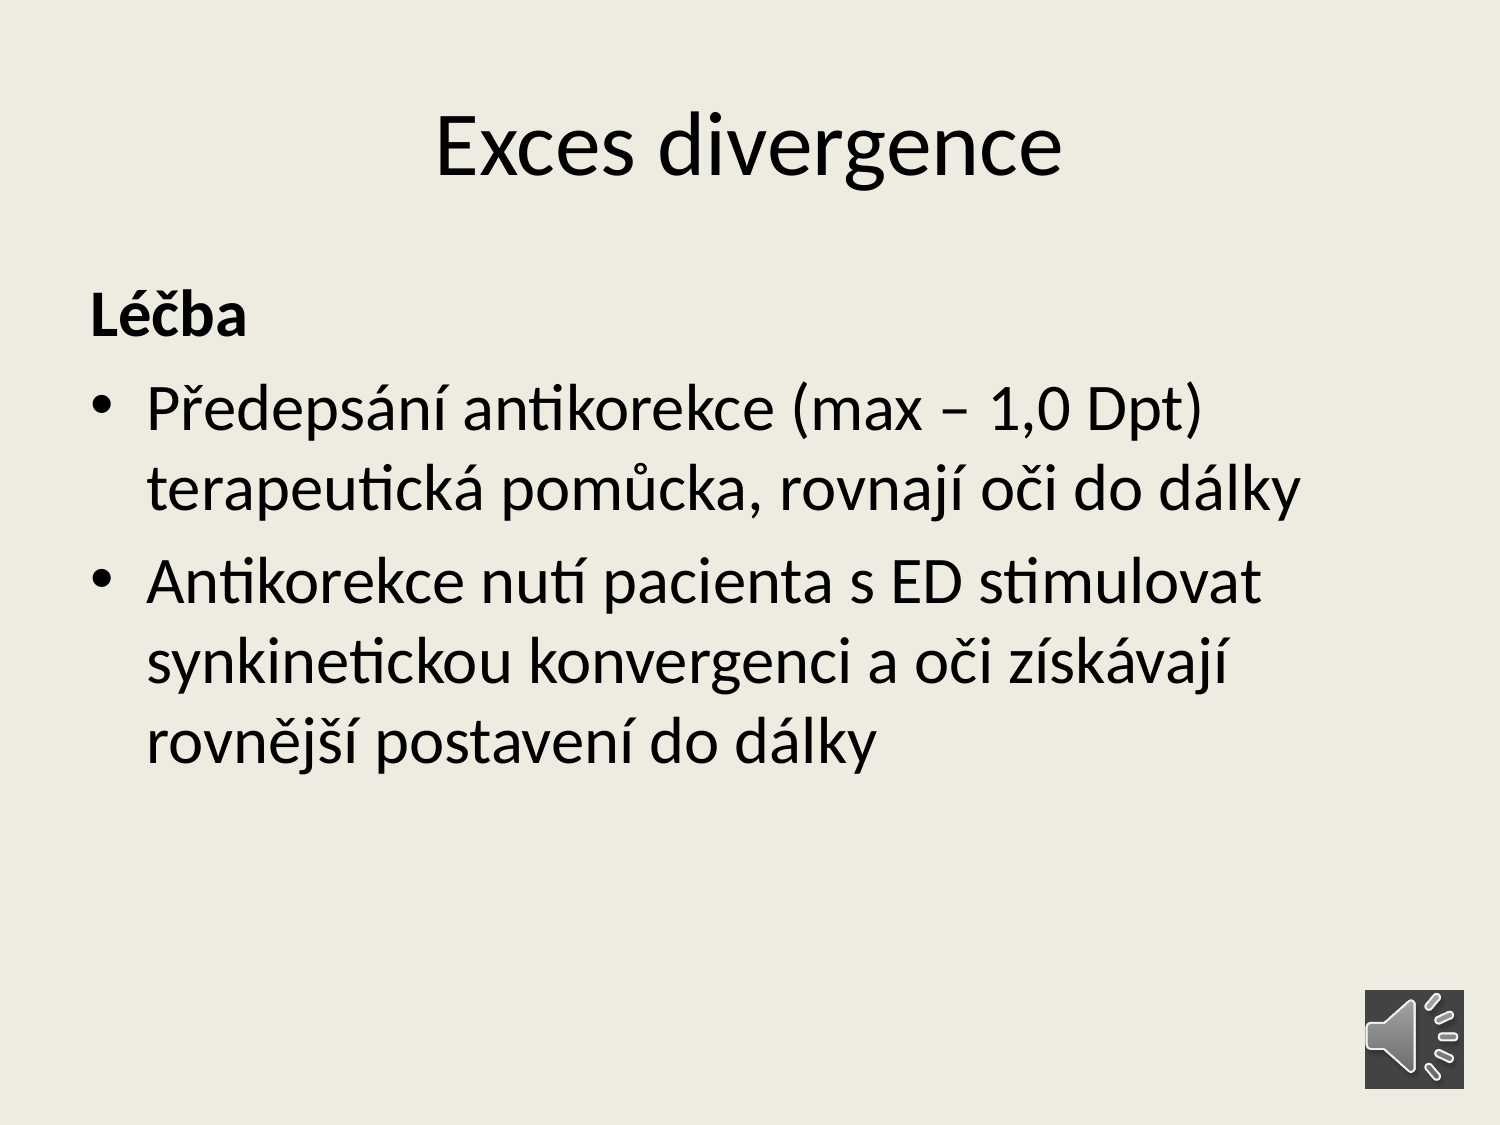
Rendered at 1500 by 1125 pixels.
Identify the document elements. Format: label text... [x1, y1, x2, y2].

picture [1364, 989, 1465, 1090]
list Léčba Předepsání antikorekce (max – 1,0 Dpt) terapeutická pomůcka, rovnají oči do dálky Antikorekce nutí pacienta s ED stimulovat synkinetickou konvergenci a oči získávají rovnější postavení do dálky [75, 262, 1425, 1005]
title Exces divergence [75, 45, 1425, 233]
